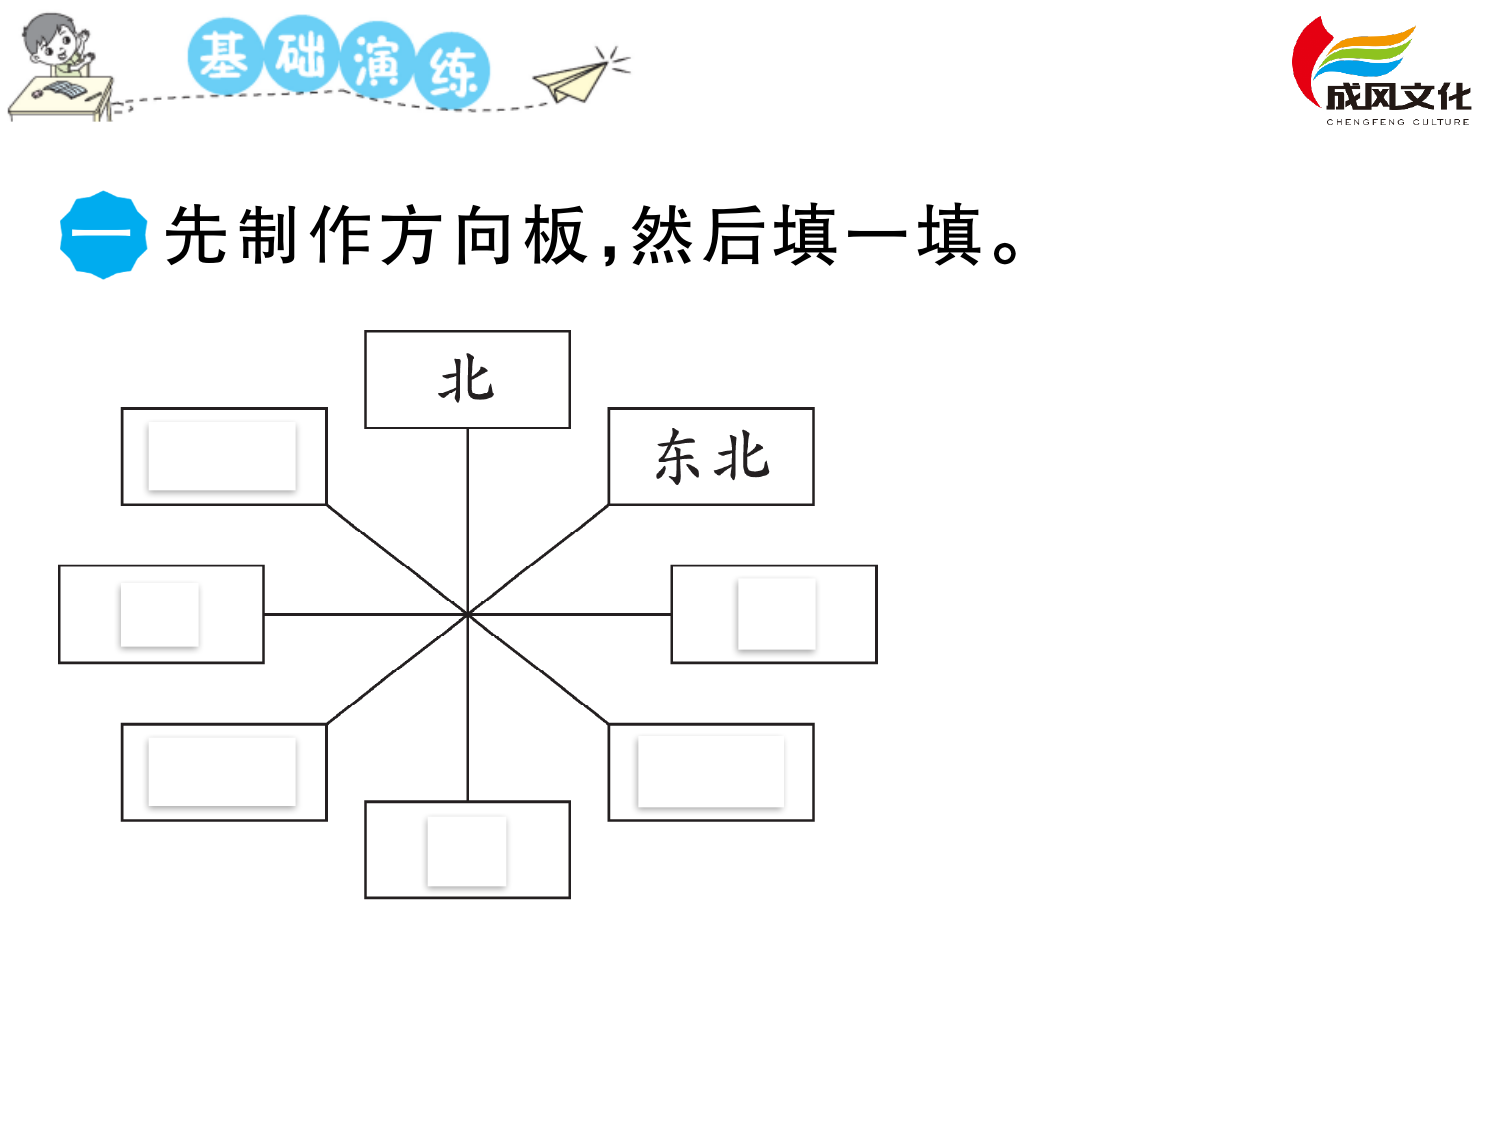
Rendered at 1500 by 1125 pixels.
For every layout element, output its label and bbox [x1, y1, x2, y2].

picture [1281, 0, 1489, 136]
picture [2, 4, 642, 133]
picture [52, 160, 1429, 922]
